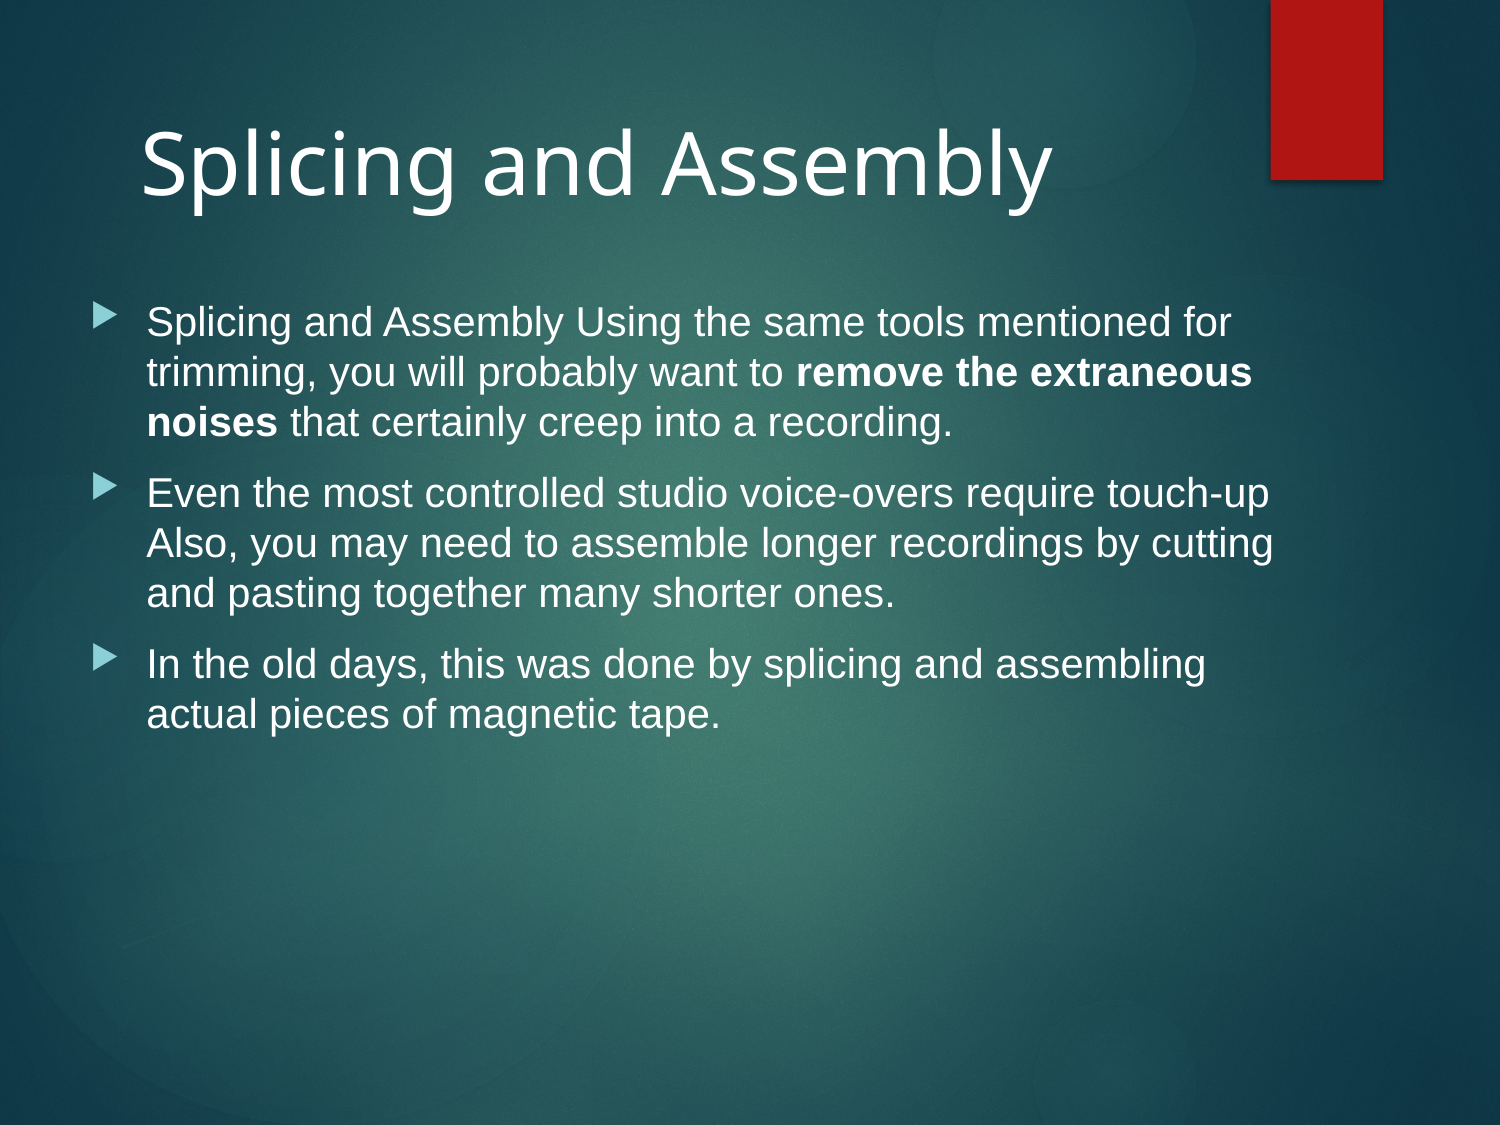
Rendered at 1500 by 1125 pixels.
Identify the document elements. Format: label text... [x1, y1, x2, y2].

title Splicing and Assembly [125, 99, 1206, 223]
list Splicing and Assembly Using the same tools mentioned for trimming, you will probably want to remove the extraneous noises that certainly creep into a recording. Even the most controlled studio voice-overs require touch-up Also, you may need to assemble longer recordings by cutting and pasting together many shorter ones. In the old days, this was done by splicing and assembling actual pieces of magnetic tape. [75, 287, 1338, 849]
